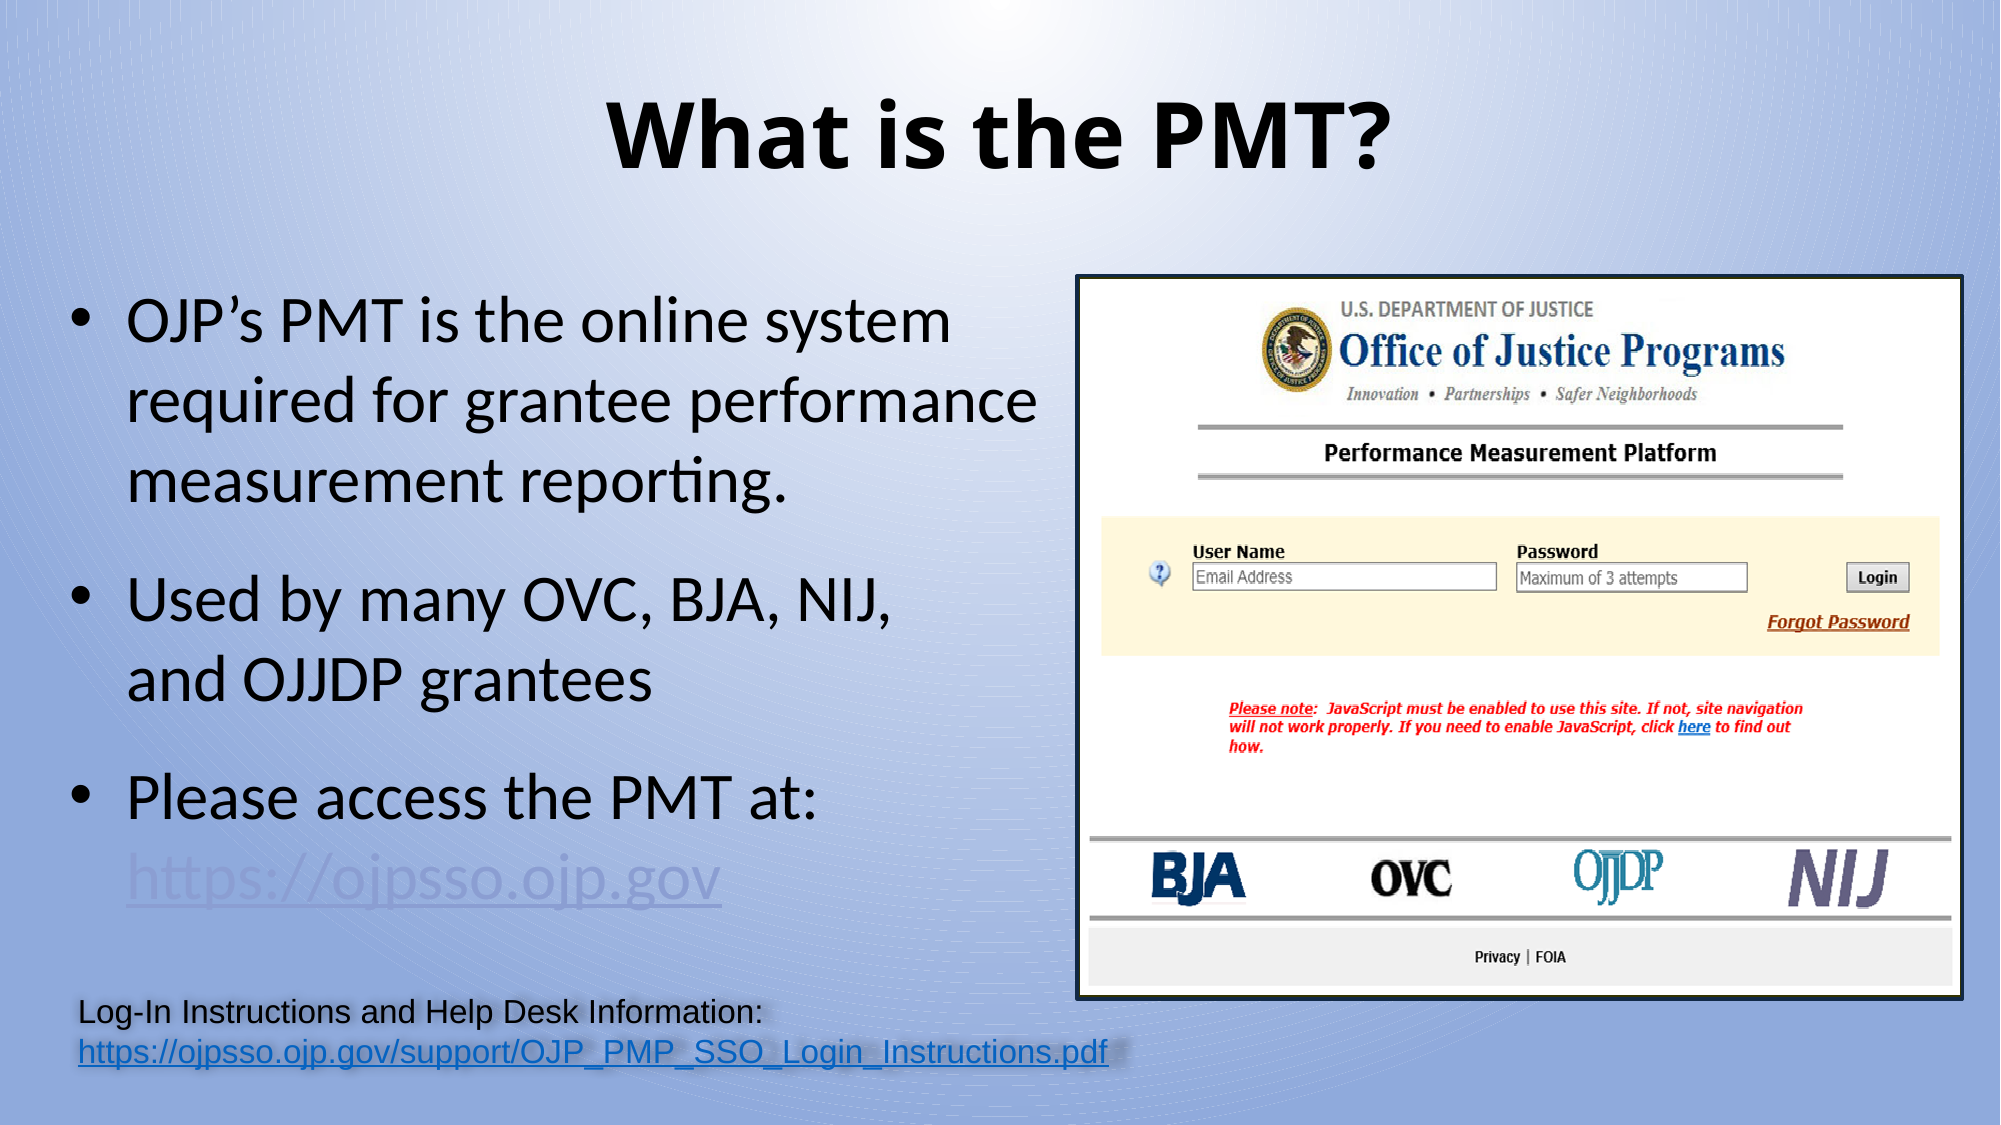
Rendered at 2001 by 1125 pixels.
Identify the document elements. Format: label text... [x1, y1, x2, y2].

text_box OJP’s PMT is the online system required for grantee performance measurement reporting. Used by many OVC, BJA, NIJ, and OJJDP grantees Please access the PMT at: https://ojpsso.ojp.gov [8, 268, 1193, 1031]
picture [1078, 277, 1961, 998]
title What is the PMT? [0, 0, 2000, 278]
text_box Log-In Instructions and Help Desk Information: https://ojpsso.ojp.gov/support/OJP_PMP_SSO_Login_Instructions.pdf [63, 982, 1138, 1078]
